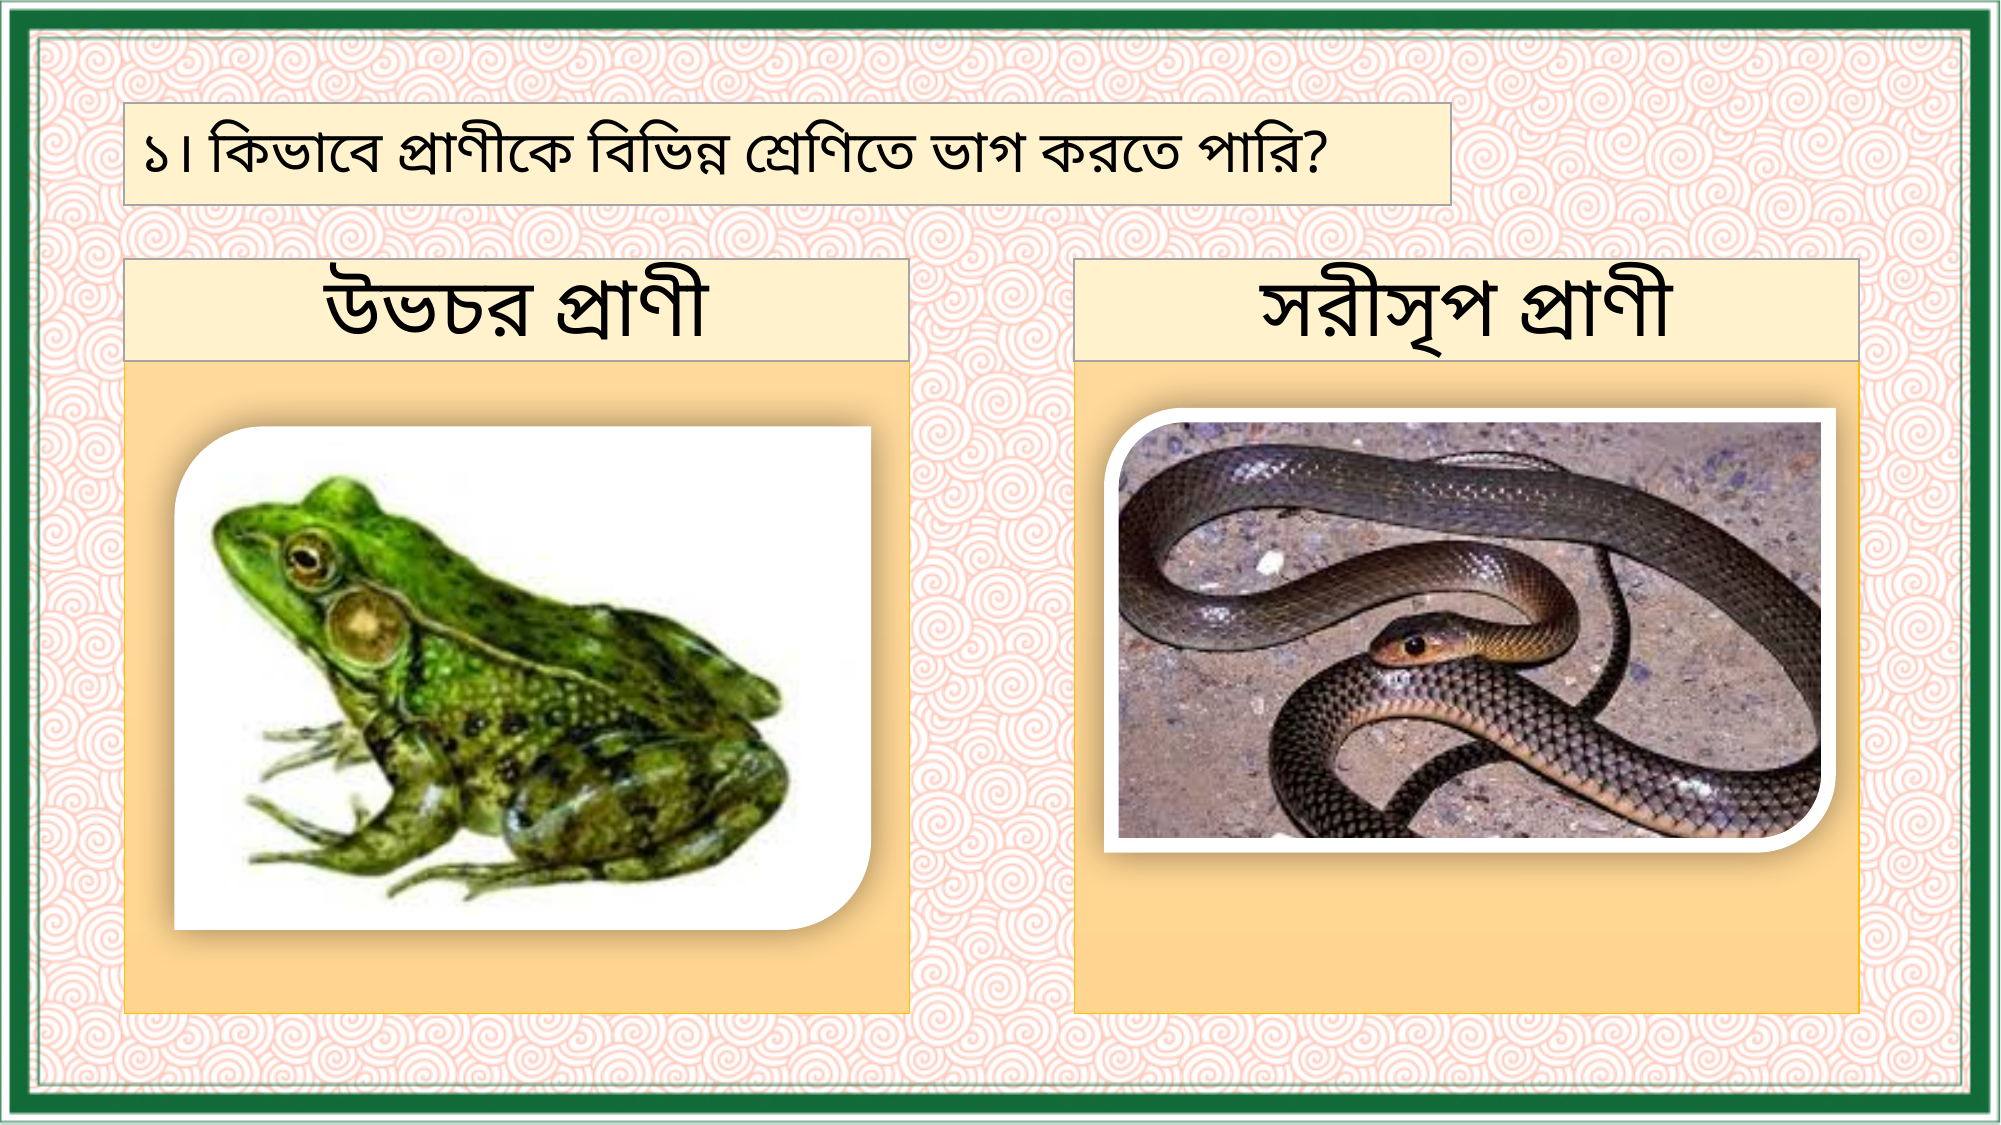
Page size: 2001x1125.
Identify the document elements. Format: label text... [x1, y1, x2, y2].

text_box ১। কিভাবে প্রাণীকে বিভিন্ন শ্রেণিতে ভাগ করতে পারি? [123, 102, 1452, 206]
picture [0, 0, 2001, 1125]
text_box [124, 362, 910, 1014]
text_box সরীসৃপ প্রাণী [1073, 258, 1860, 362]
text_box উভচর প্রাণী [123, 258, 910, 362]
text_box [1074, 362, 1860, 1014]
